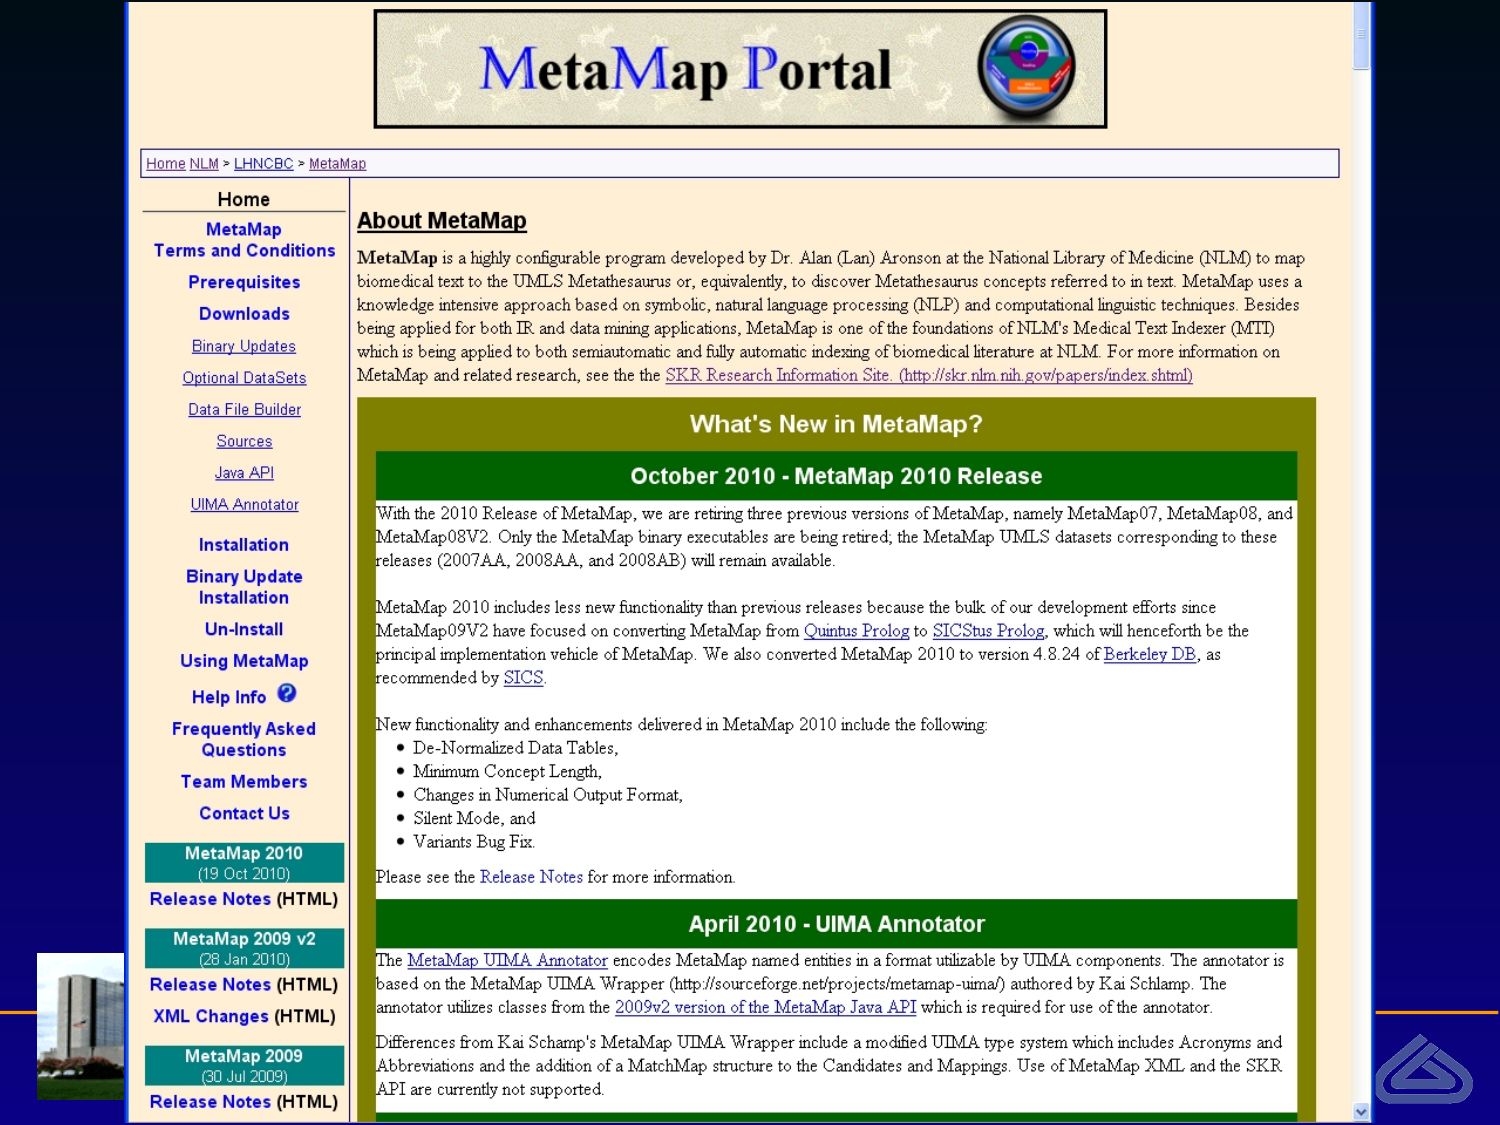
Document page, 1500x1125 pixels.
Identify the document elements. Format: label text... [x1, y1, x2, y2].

title MetaMap/MMTx Distribution Modes [112, 24, 118, 138]
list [123, 2, 1376, 1123]
title MetaMap/MMTx Distribution Modes [1382, 24, 1388, 138]
picture [37, 953, 123, 1100]
picture [1376, 1029, 1477, 1109]
